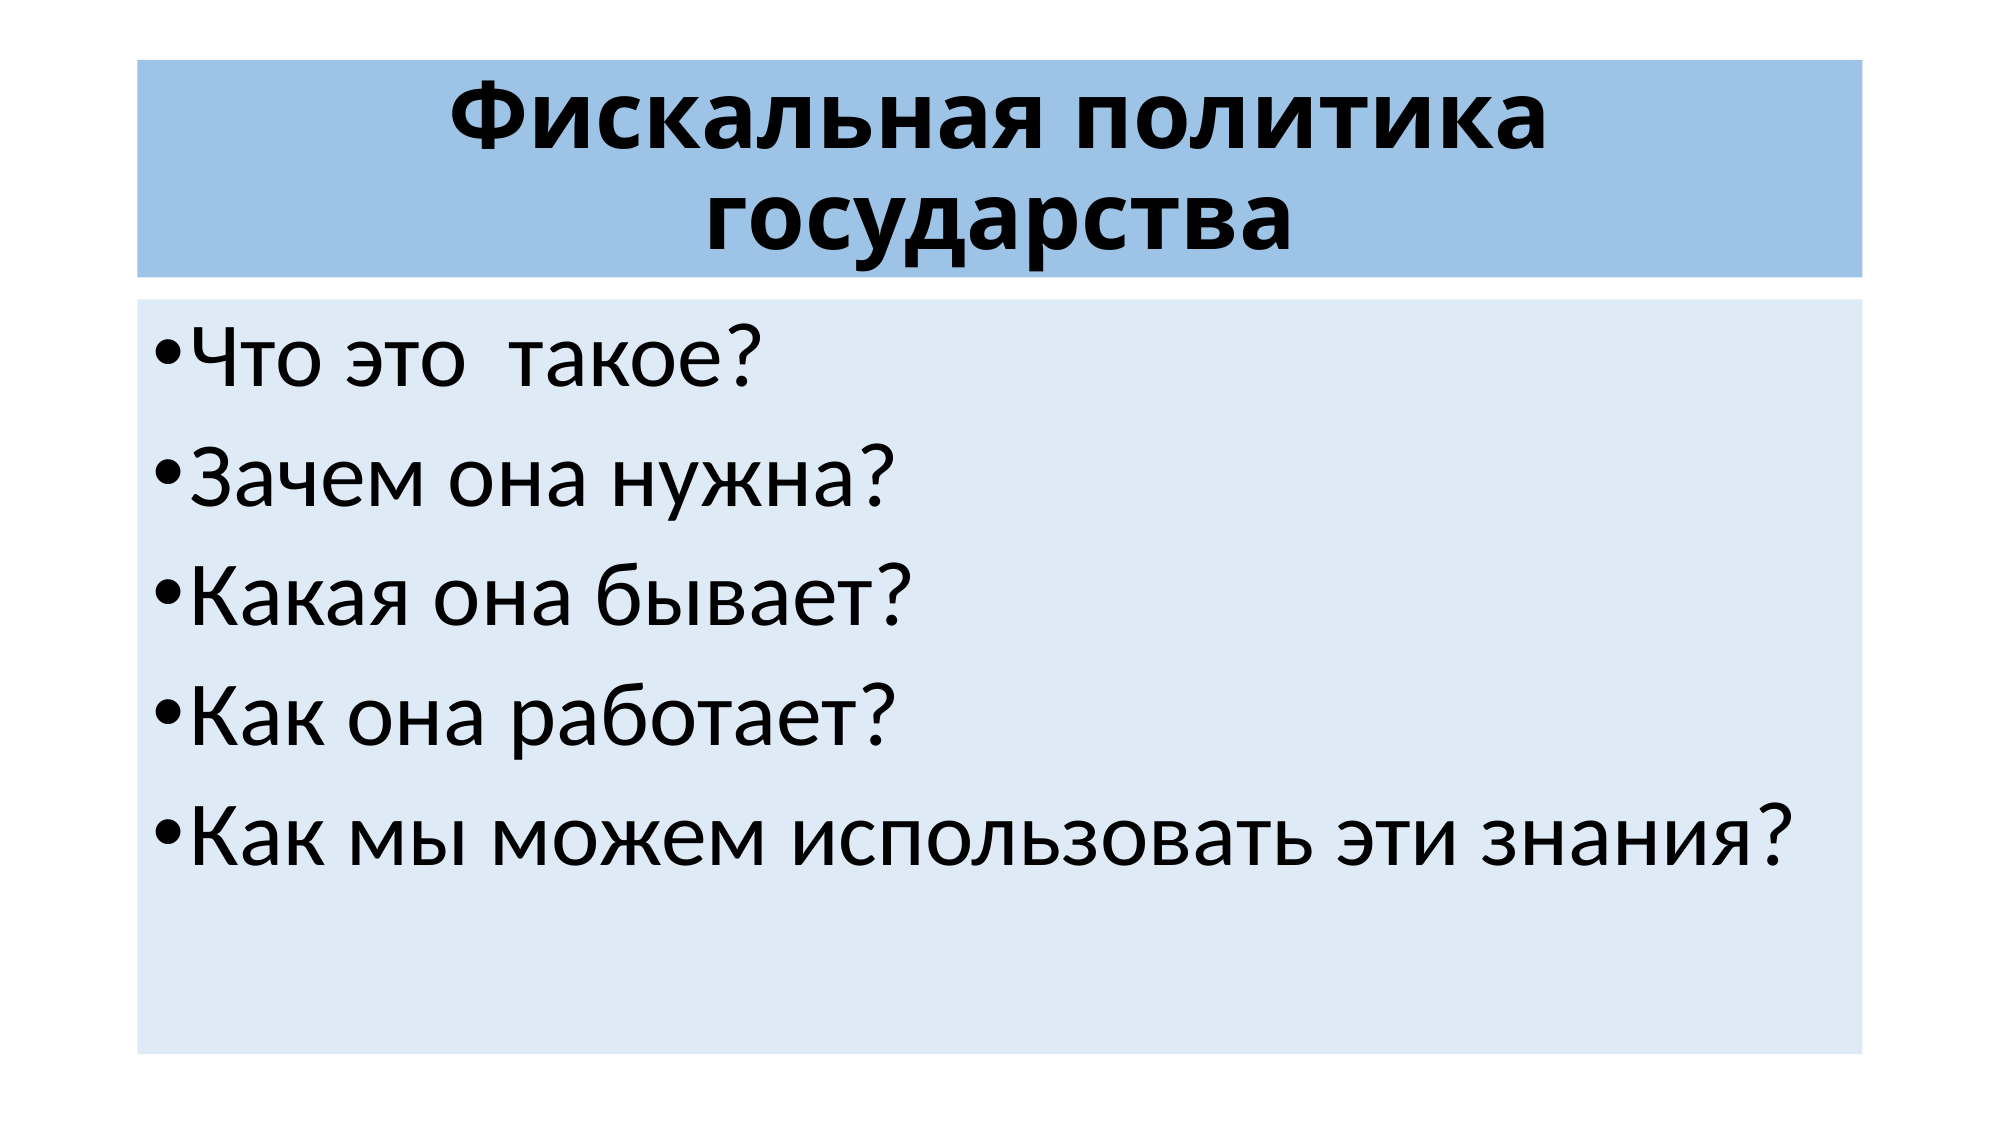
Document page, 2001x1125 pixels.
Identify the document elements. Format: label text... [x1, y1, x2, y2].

list Что это такое? Зачем она нужна? Какая она бывает? Как она работает? Как мы можем использовать эти знания? [137, 299, 1863, 1055]
title Фискальная политика государства [137, 59, 1863, 278]
